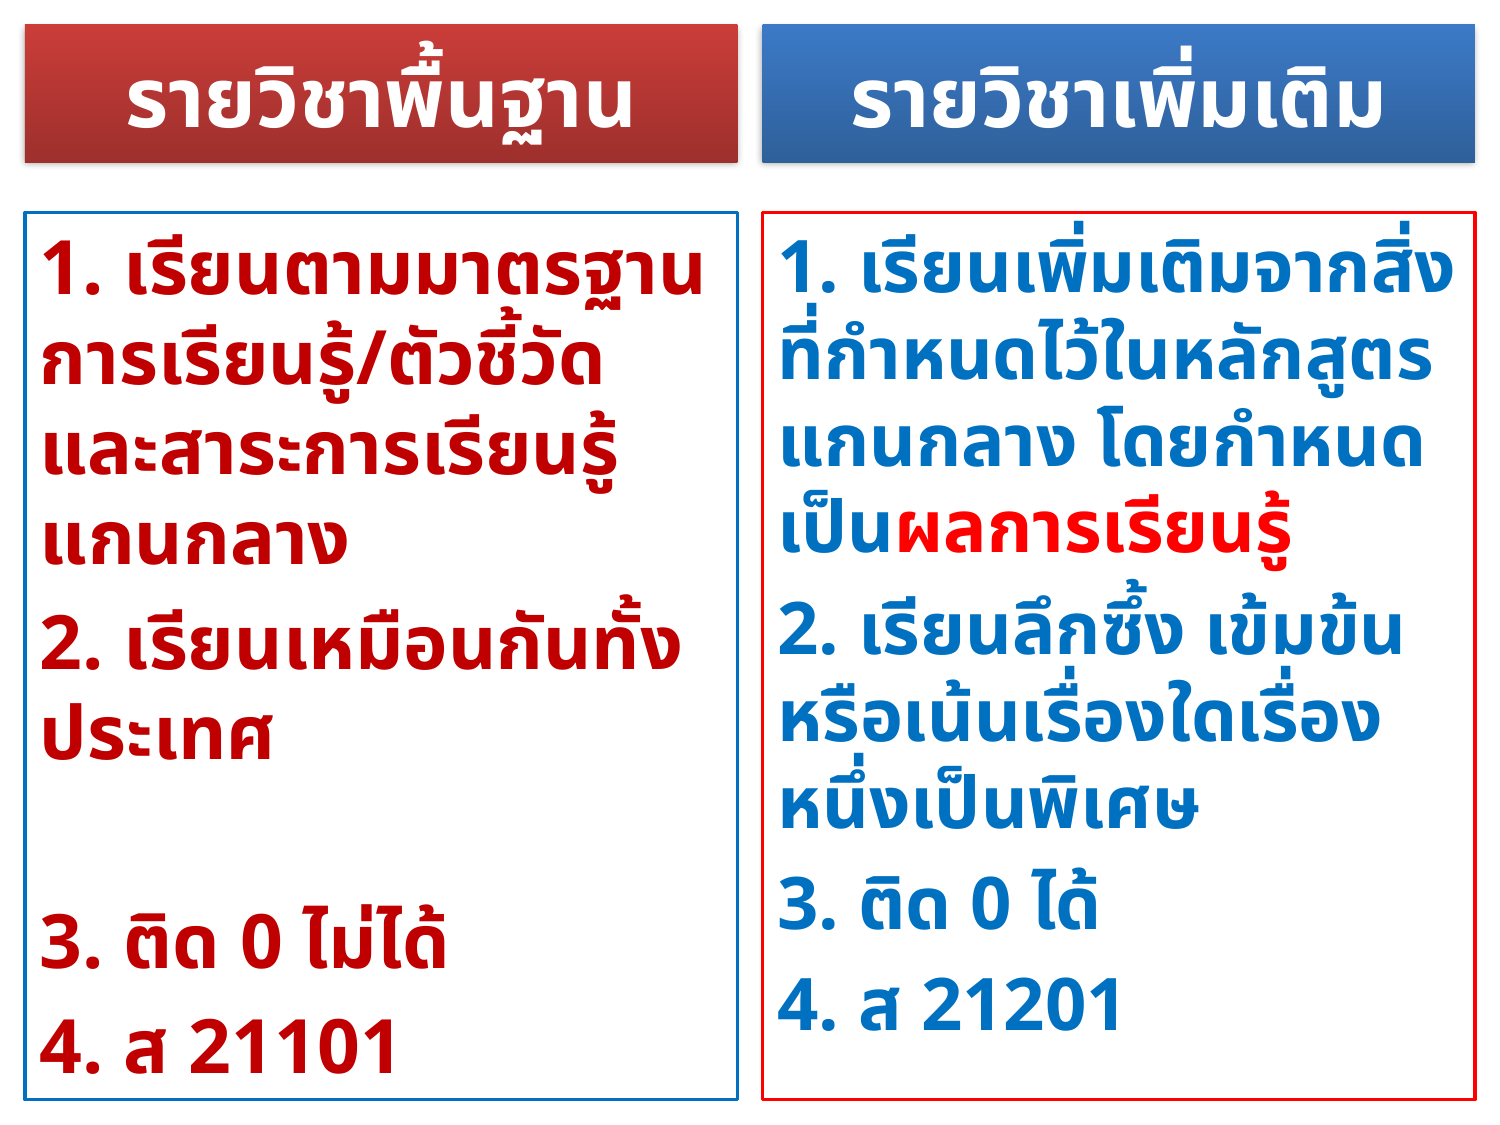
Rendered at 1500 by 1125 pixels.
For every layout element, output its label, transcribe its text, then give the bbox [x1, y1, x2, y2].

text_box รายวิชาเพิ่มเติม [762, 24, 1475, 163]
list 1. เรียนตามมาตรฐานการเรียนรู้/ตัวชี้วัด และสาระการเรียนรู้แกนกลาง 2. เรียนเหมือนกันทั้งประเทศ 3. ติด 0 ไม่ได้ 4. ส 21101 [24, 212, 738, 1100]
text_box รายวิชาพื้นฐาน [24, 24, 738, 163]
list 1. เรียนเพิ่มเติมจากสิ่งที่กำหนดไว้ในหลักสูตรแกนกลาง โดยกำหนดเป็นผลการเรียนรู้ 2. เรียนลึกซึ้ง เข้มข้น หรือเน้นเรื่องใดเรื่องหนึ่งเป็นพิเศษ 3. ติด 0 ได้ 4. ส 21201 [762, 212, 1475, 1100]
